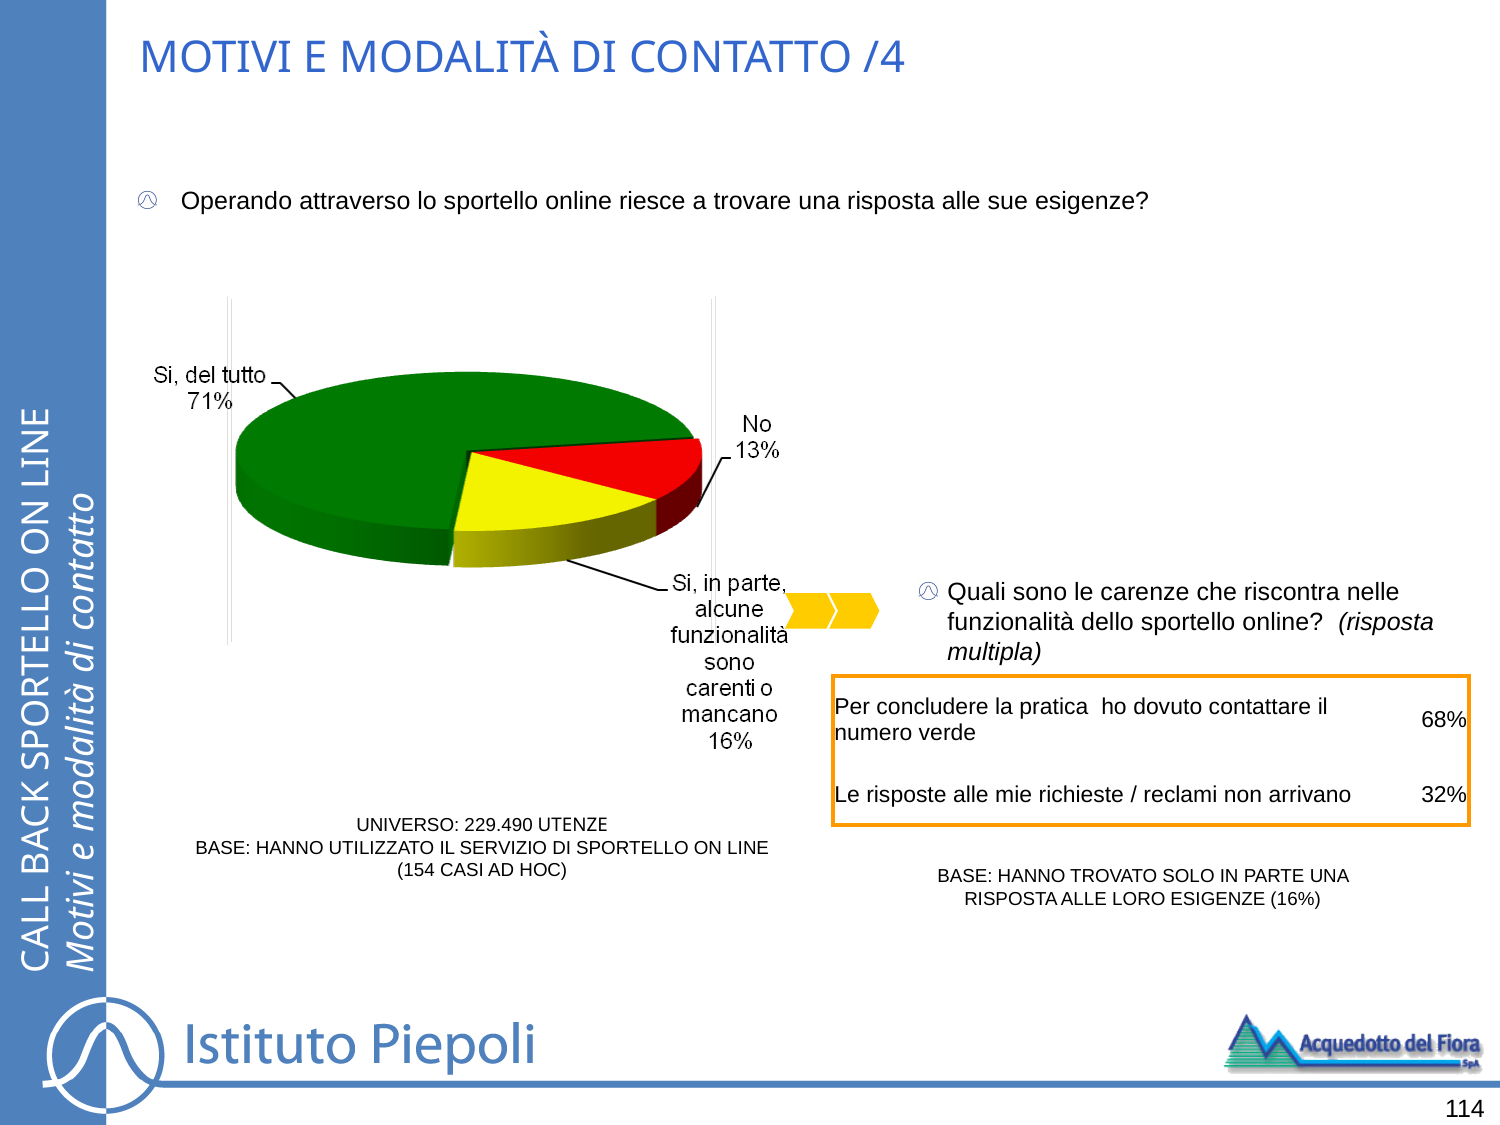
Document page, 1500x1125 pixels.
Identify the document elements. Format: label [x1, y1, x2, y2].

text_box [890, 555, 1464, 674]
slide_number [1292, 1089, 1500, 1125]
table_cell [835, 763, 1467, 823]
text_box [890, 855, 1395, 917]
table_header [835, 678, 1467, 763]
title [124, 21, 1471, 176]
picture [0, 0, 1500, 1125]
text_box [122, 176, 1471, 889]
text_box [3, 12, 109, 988]
